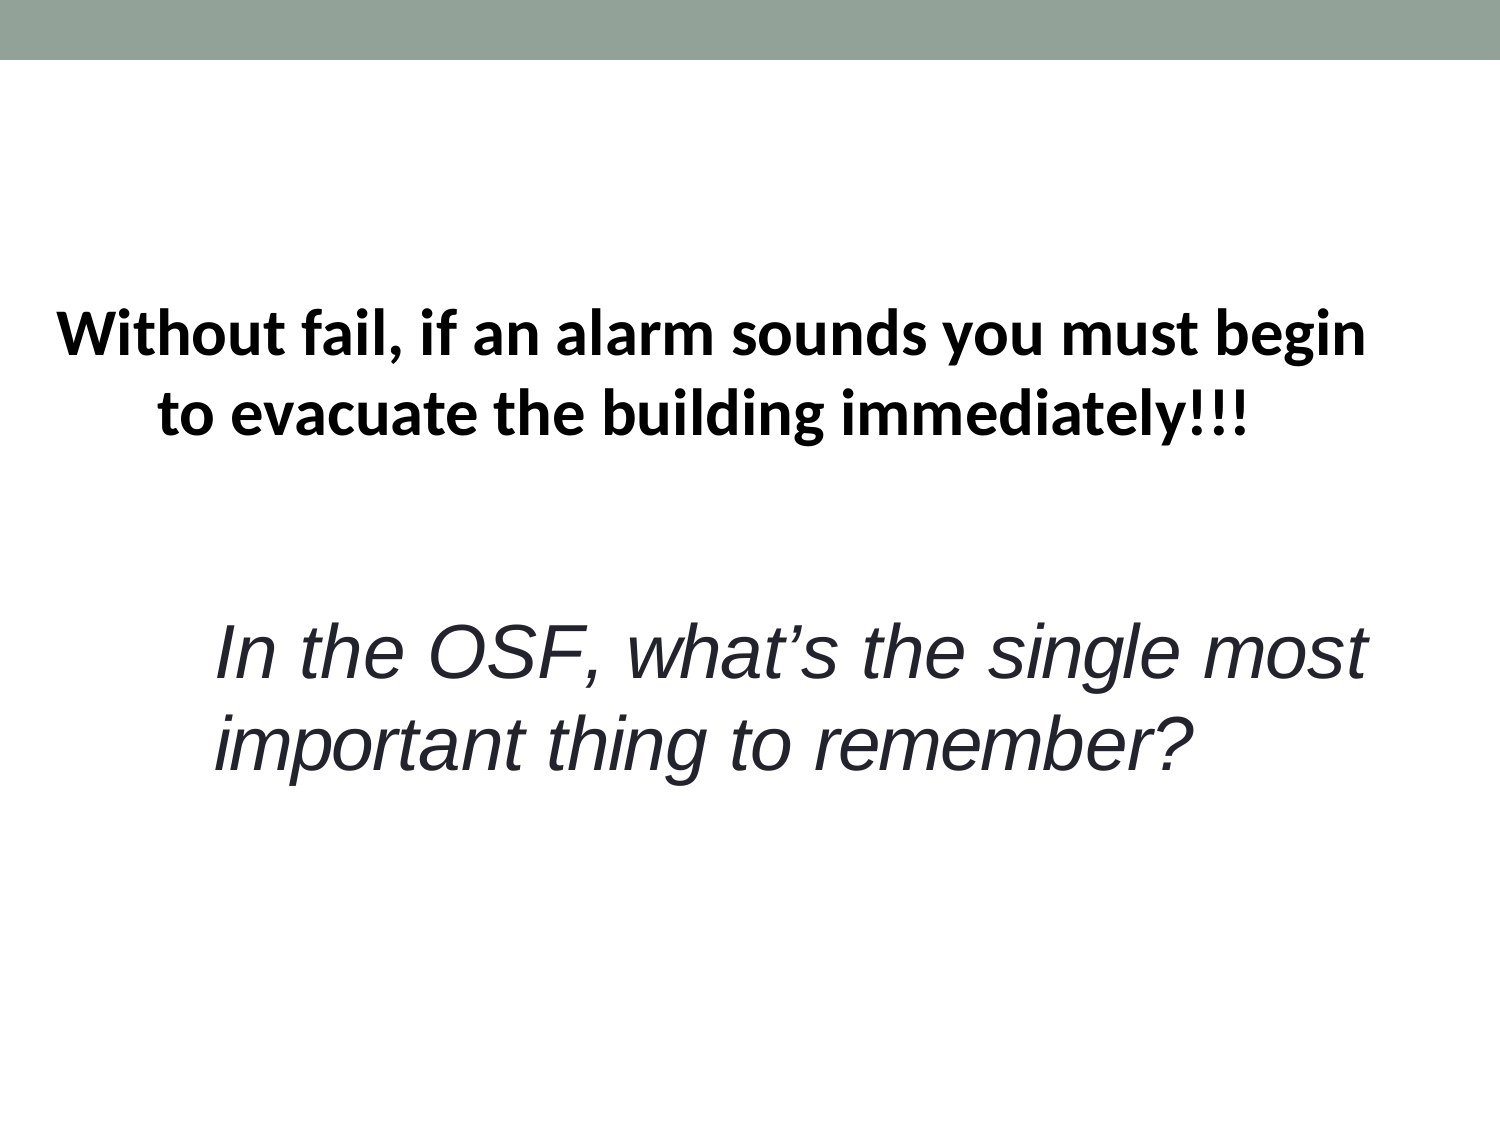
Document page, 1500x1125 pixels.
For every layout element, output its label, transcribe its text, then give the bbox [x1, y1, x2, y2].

list Without fail, if an alarm sounds you must begin to evacuate the building immediately!!! [37, 287, 1388, 450]
title In the OSF, what’s the single most important thing to remember? [212, 600, 1425, 788]
